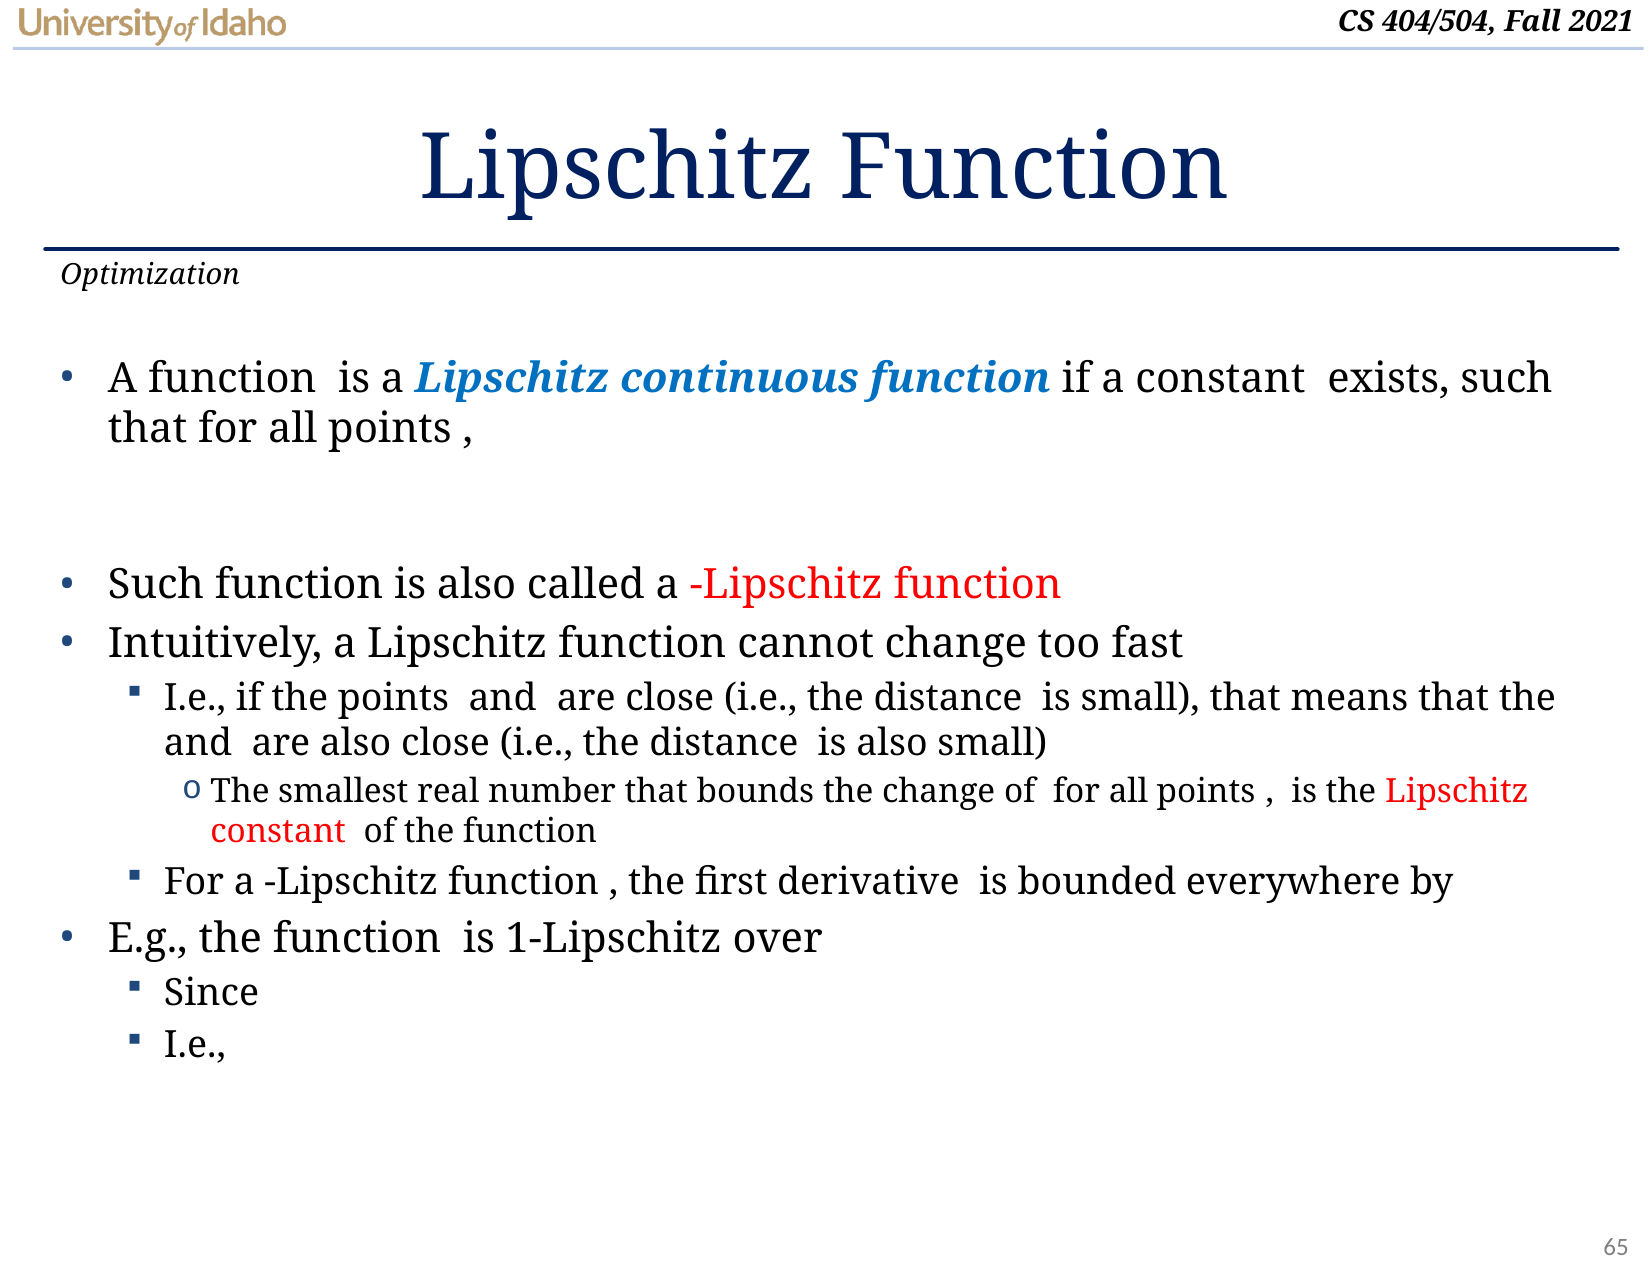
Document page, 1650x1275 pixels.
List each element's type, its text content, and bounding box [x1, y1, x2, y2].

title Lipschitz Function [0, 75, 1650, 248]
list Optimization [45, 247, 1062, 306]
picture [19, 8, 286, 46]
